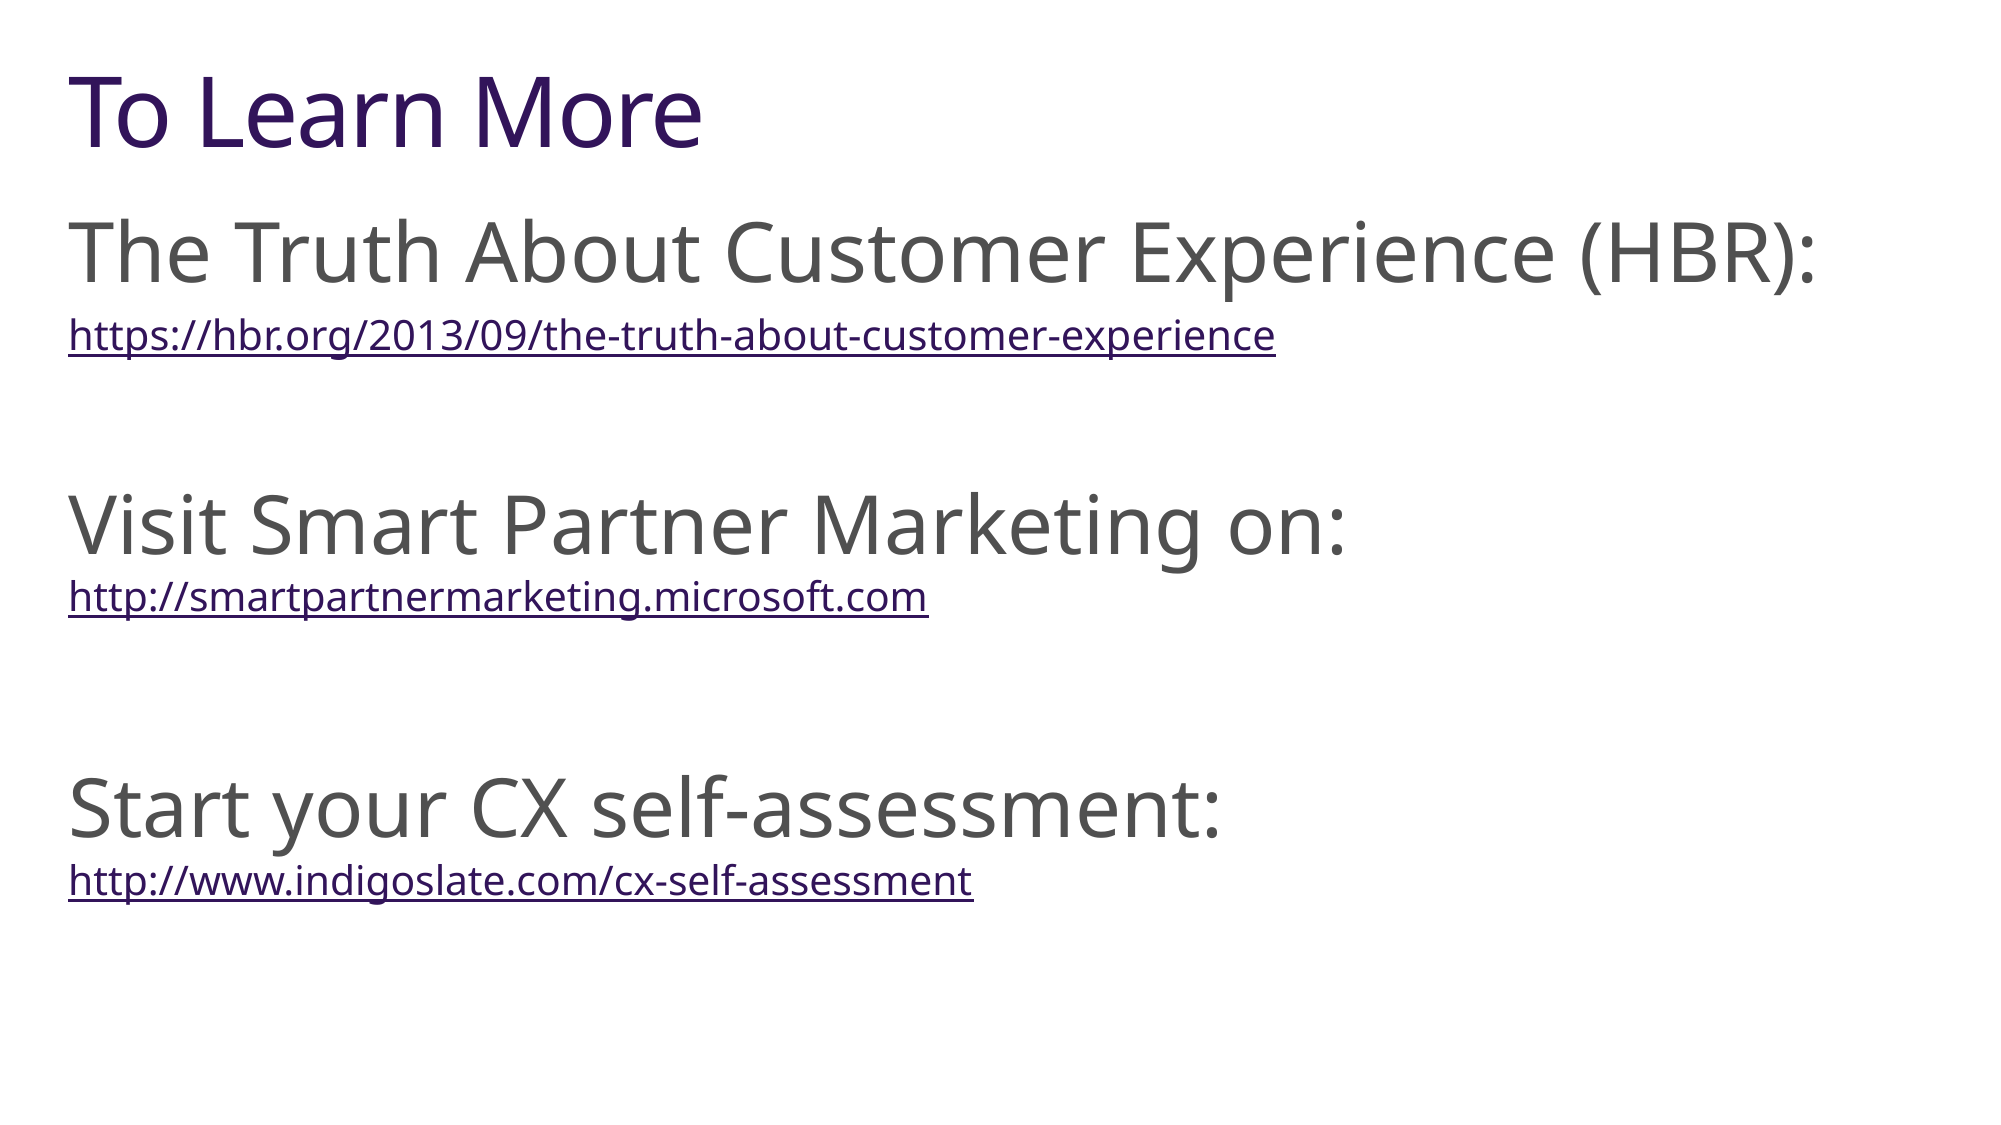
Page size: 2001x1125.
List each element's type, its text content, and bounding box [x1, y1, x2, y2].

title To Learn More [44, 47, 1957, 196]
list The Truth About Customer Experience (HBR): https://hbr.org/2013/09/the-truth-about-customer-experience Visit Smart Partner Marketing on: http://smartpartnermarketing.microsoft.com Start your CX self-assessment: http://www.indigoslate.com/cx-self-assessment [44, 195, 1956, 1125]
